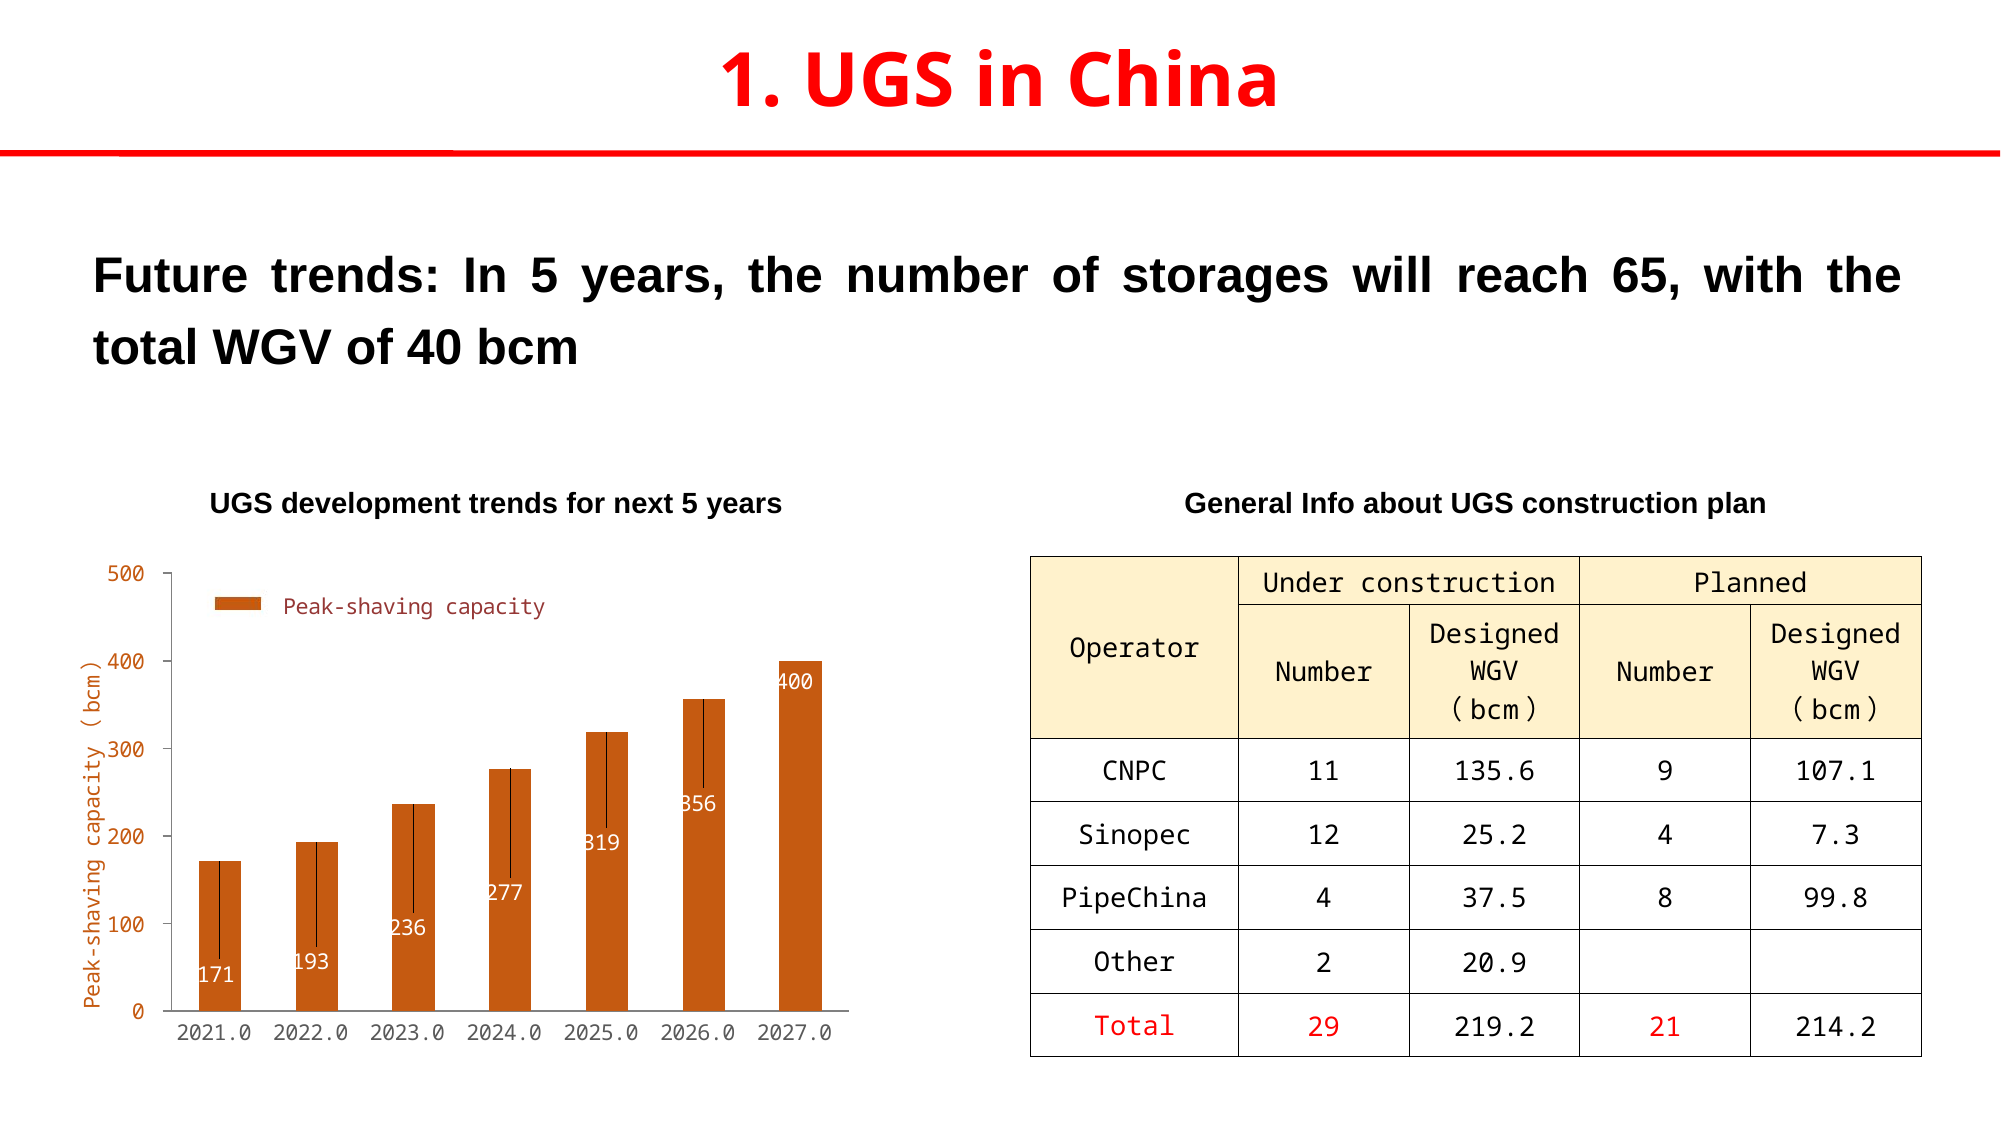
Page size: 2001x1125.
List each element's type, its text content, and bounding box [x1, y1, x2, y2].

table_cell [1751, 930, 1921, 993]
table_cell Total [1031, 994, 1238, 1056]
table_cell 2 [1239, 930, 1409, 993]
table_cell Other [1031, 930, 1238, 993]
table_cell 25.2 [1410, 802, 1579, 865]
table_cell 107.1 [1751, 739, 1921, 801]
table_cell 7.3 [1751, 802, 1921, 865]
text_box General Info about UGS construction plan [1032, 476, 1919, 527]
table_cell 21 [1580, 994, 1750, 1056]
table_header Planned [1580, 557, 1921, 604]
table_header Operator [1031, 557, 1238, 738]
table_cell 99.8 [1751, 866, 1921, 929]
text_box UGS development trends for next 5 years [81, 476, 920, 527]
table_cell Designed WGV （bcm） [1751, 605, 1921, 738]
table_cell 135.6 [1410, 739, 1579, 801]
table_cell Number [1239, 605, 1409, 738]
text_box Future trends: In 5 years, the number of storages will reach 65, with the total WGV of 40 bcm [78, 222, 1919, 382]
table_cell 29 [1239, 994, 1409, 1056]
table_cell 8 [1580, 866, 1750, 929]
table_cell Number [1580, 605, 1750, 738]
table_cell CNPC [1031, 739, 1238, 801]
table_cell 4 [1580, 802, 1750, 865]
table_cell 20.9 [1410, 930, 1579, 993]
table_cell 12 [1239, 802, 1409, 865]
text_box 1. UGS in China [0, 25, 2000, 129]
chart [69, 545, 940, 1071]
table_cell 214.2 [1751, 994, 1921, 1056]
table_cell Designed WGV （bcm） [1410, 605, 1579, 738]
table_cell 37.5 [1410, 866, 1579, 929]
table_cell 219.2 [1410, 994, 1579, 1056]
table_cell 4 [1239, 866, 1409, 929]
table_cell 9 [1580, 739, 1750, 801]
table_cell PipeChina [1031, 866, 1238, 929]
table_cell Sinopec [1031, 802, 1238, 865]
table_cell 11 [1239, 739, 1409, 801]
table_header Under construction [1239, 557, 1579, 604]
table_cell [1580, 930, 1750, 993]
